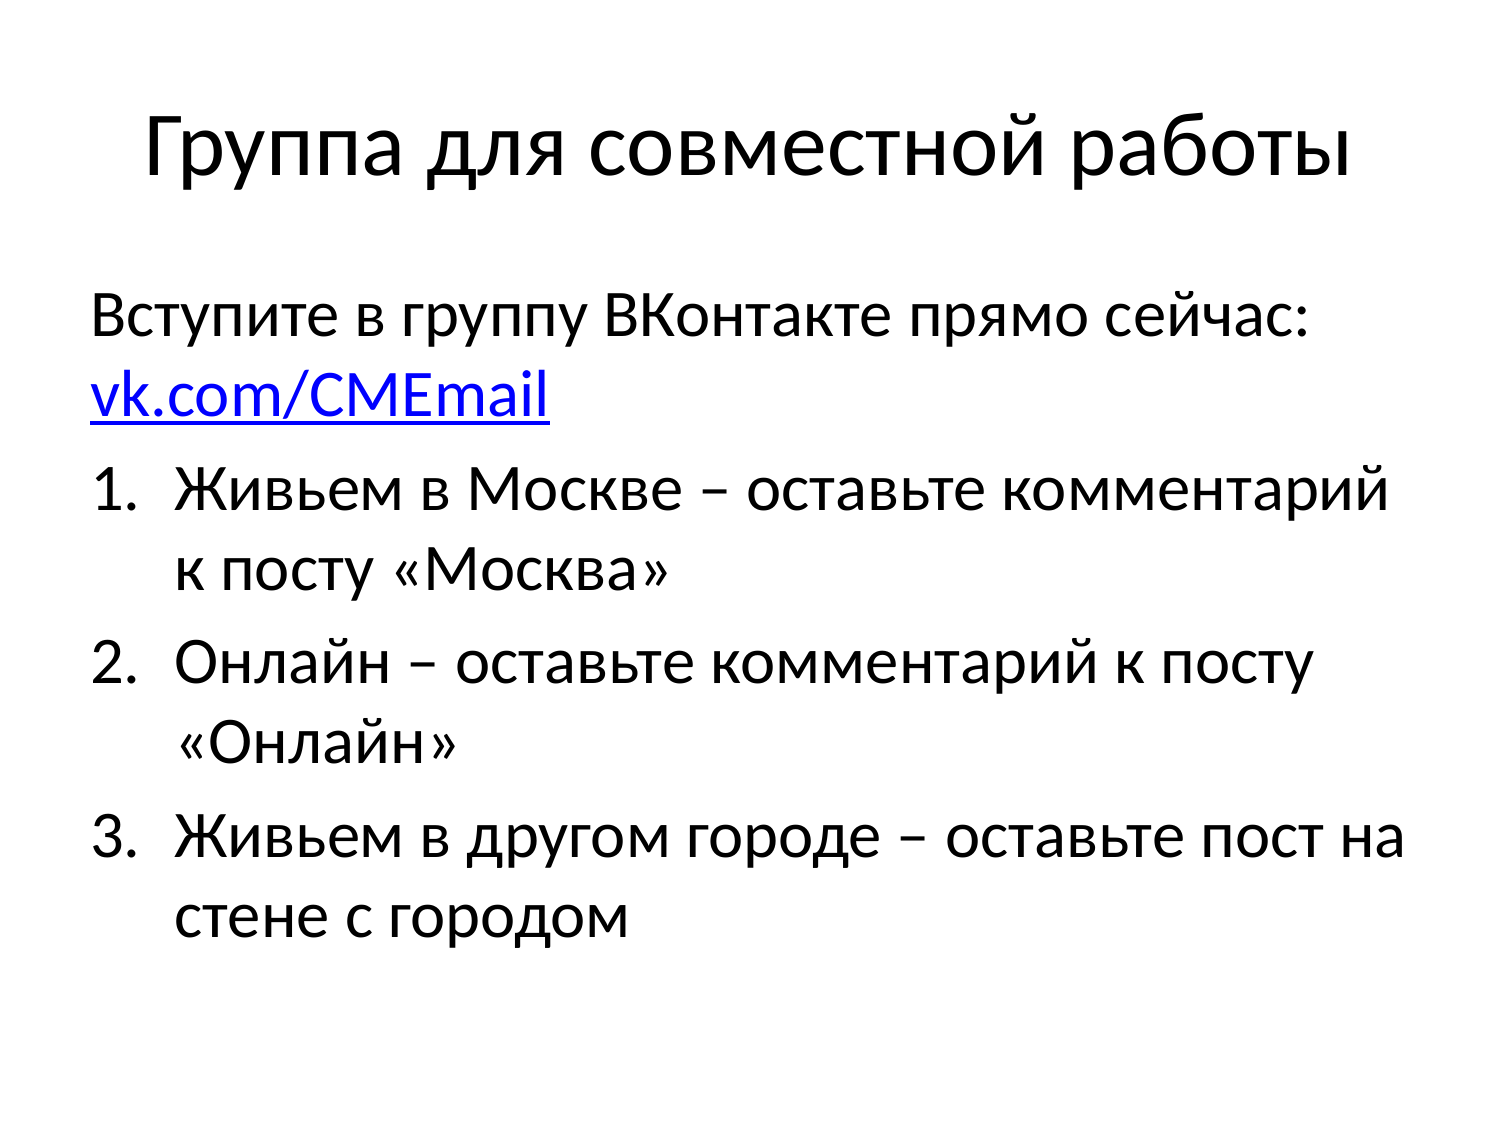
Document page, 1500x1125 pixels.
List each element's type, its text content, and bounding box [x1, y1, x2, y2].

title Группа для совместной работы [75, 45, 1425, 233]
list Вступите в группу ВКонтакте прямо сейчас: vk.com/CMEmail Живьем в Москве – оставьте комментарий к посту «Москва» Онлайн – оставьте комментарий к посту «Онлайн» Живьем в другом городе – оставьте пост на стене с городом [75, 262, 1425, 1005]
